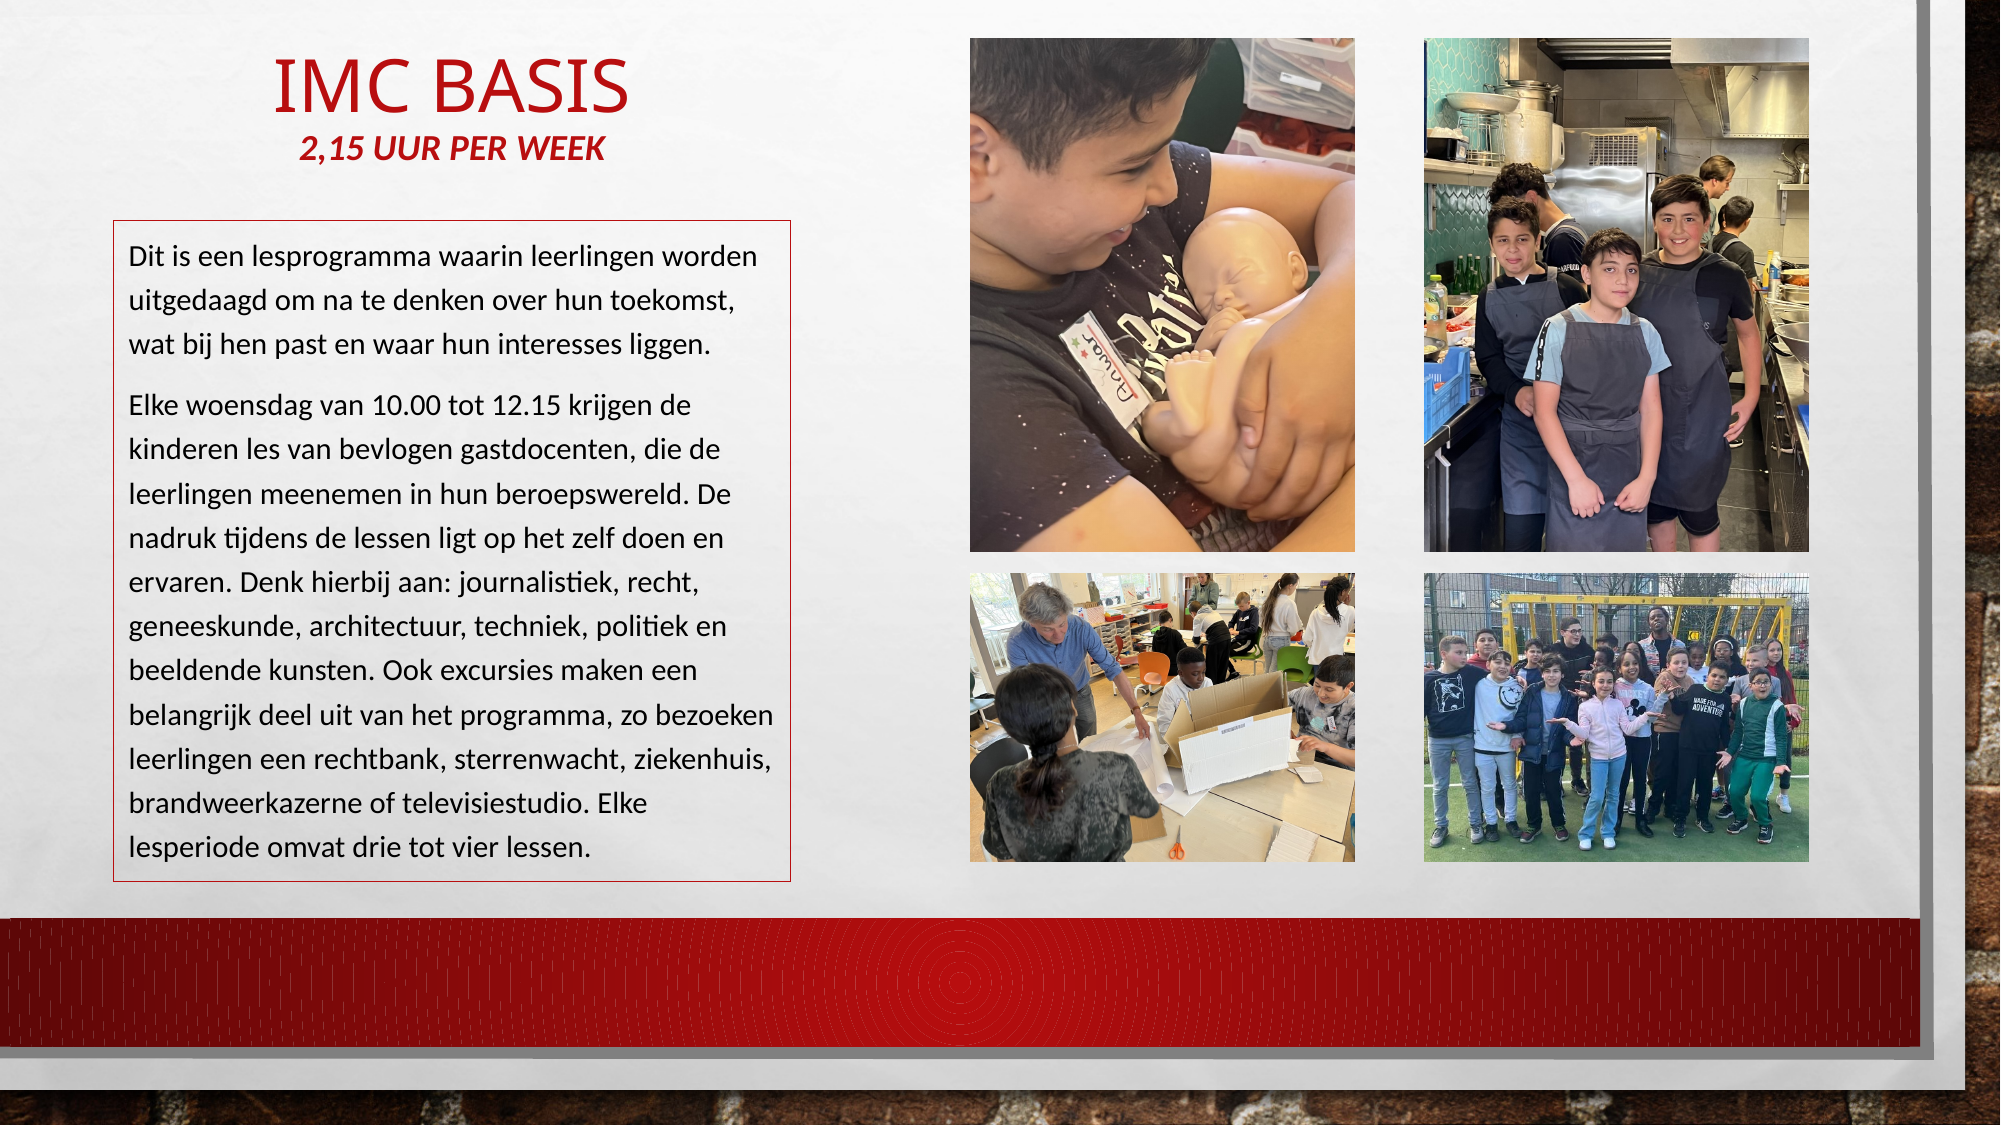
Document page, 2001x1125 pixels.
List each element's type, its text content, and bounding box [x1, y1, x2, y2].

list Dit is een lesprogramma waarin leerlingen worden uitgedaagd om na te denken over hun toekomst, wat bij hen past en waar hun interesses liggen. Elke woensdag van 10.00 tot 12.15 krijgen de kinderen les van bevlogen gastdocenten, die de leerlingen meenemen in hun beroepswereld. De nadruk tijdens de lessen ligt op het zelf doen en ervaren. Denk hierbij aan: journalistiek, recht, geneeskunde, architectuur, techniek, politiek en beeldende kunsten. Ook excursies maken een belangrijk deel uit van het programma, zo bezoeken leerlingen een rechtbank, sterrenwacht, ziekenhuis, brandweerkazerne of televisiestudio. Elke lesperiode omvat drie tot vier lessen. [113, 220, 791, 882]
picture [1424, 38, 1809, 552]
title IMC BASIS 2,15 UUR PER WEEK [113, 41, 791, 220]
picture [970, 38, 1356, 552]
picture [1424, 573, 1809, 863]
picture [970, 573, 1356, 863]
picture [0, 0, 2000, 1125]
